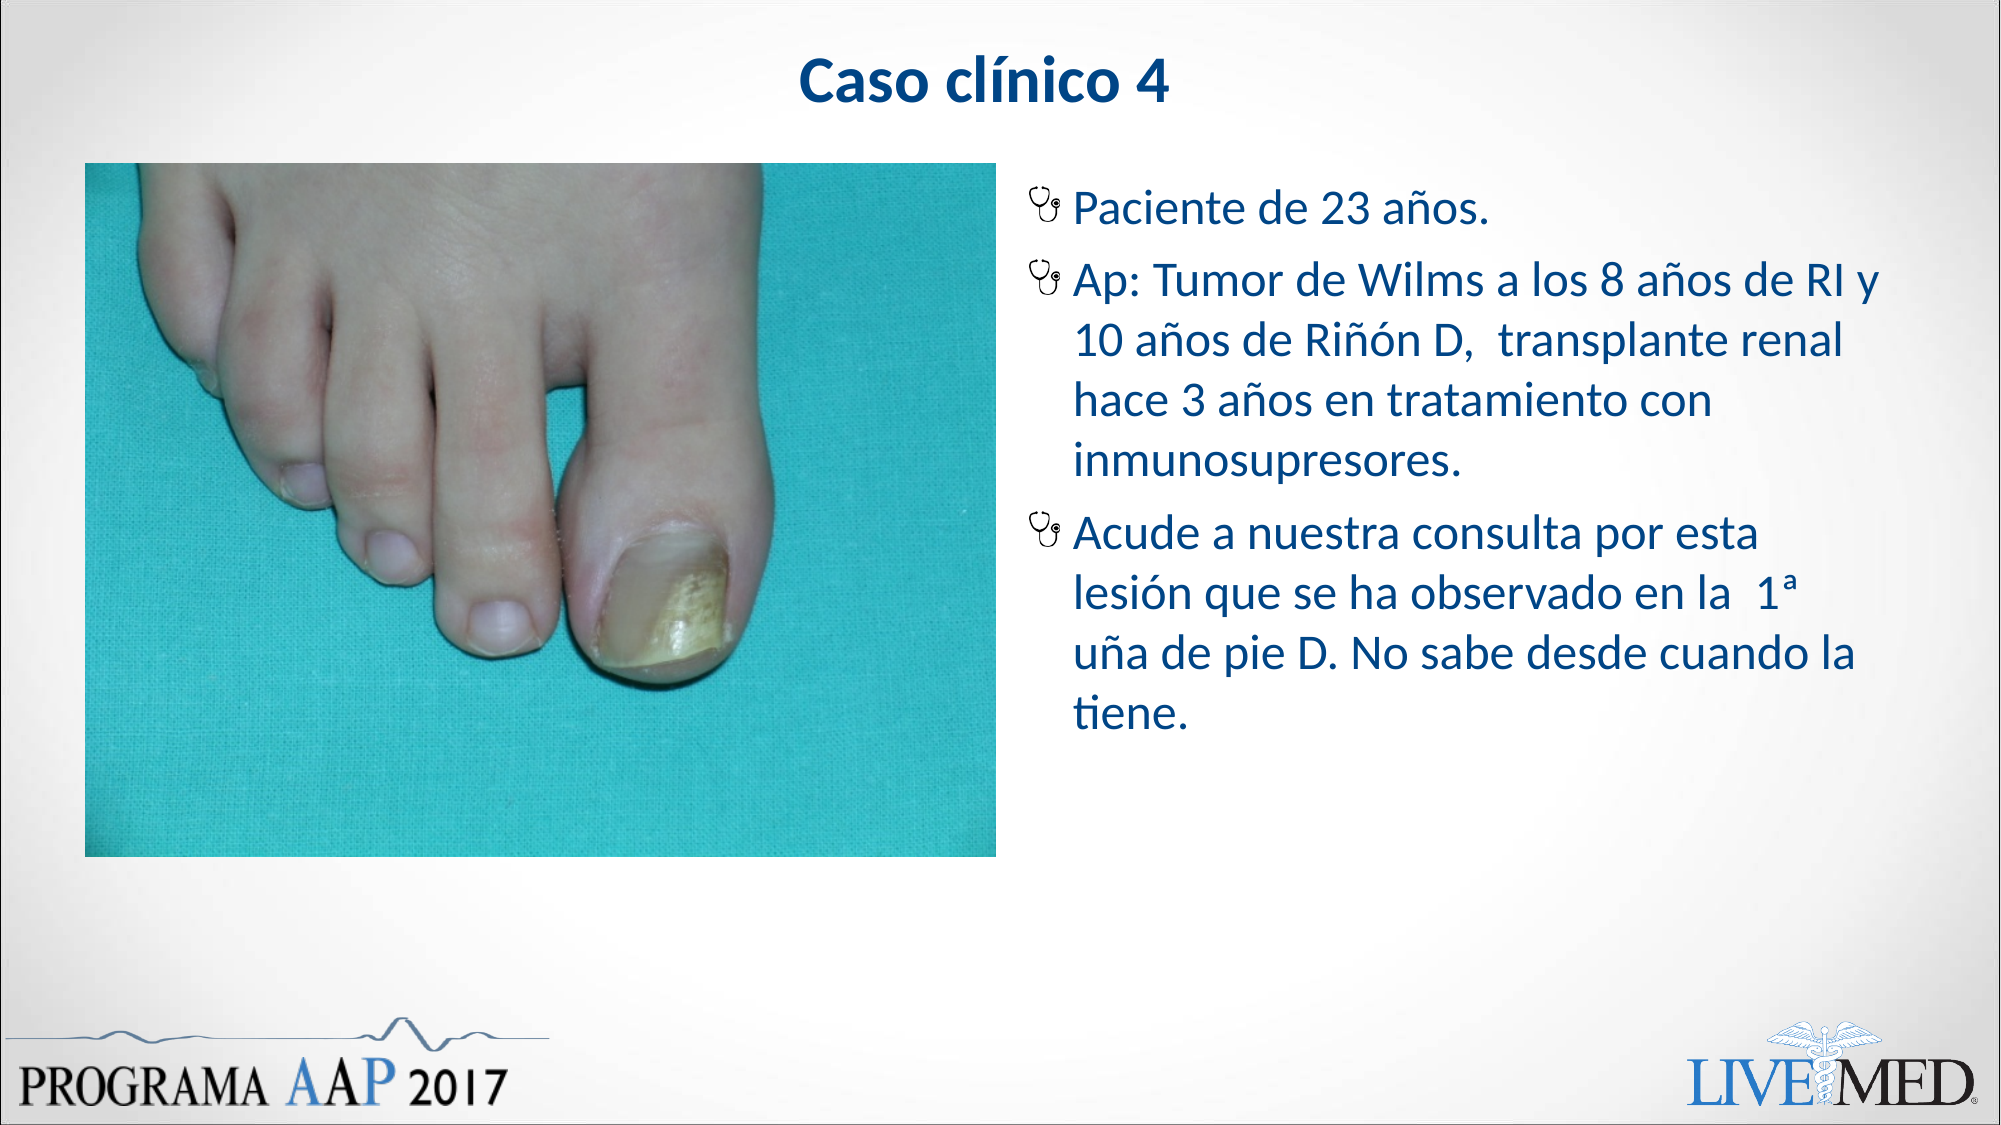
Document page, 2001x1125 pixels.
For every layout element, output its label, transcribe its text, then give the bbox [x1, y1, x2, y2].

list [85, 163, 996, 857]
picture [0, 0, 2001, 1125]
title Caso clínico 4 [99, 26, 1900, 126]
list Paciente de 23 años. Ap: Tumor de Wilms a los 8 años de RI y 10 años de Riñón D, transplante renal hace 3 años en tratamiento con inmunosupresores. Acude a nuestra consulta por esta lesión que se ha observado en la 1ª uña de pie D. No sabe desde cuando la tiene. [1014, 166, 1898, 929]
